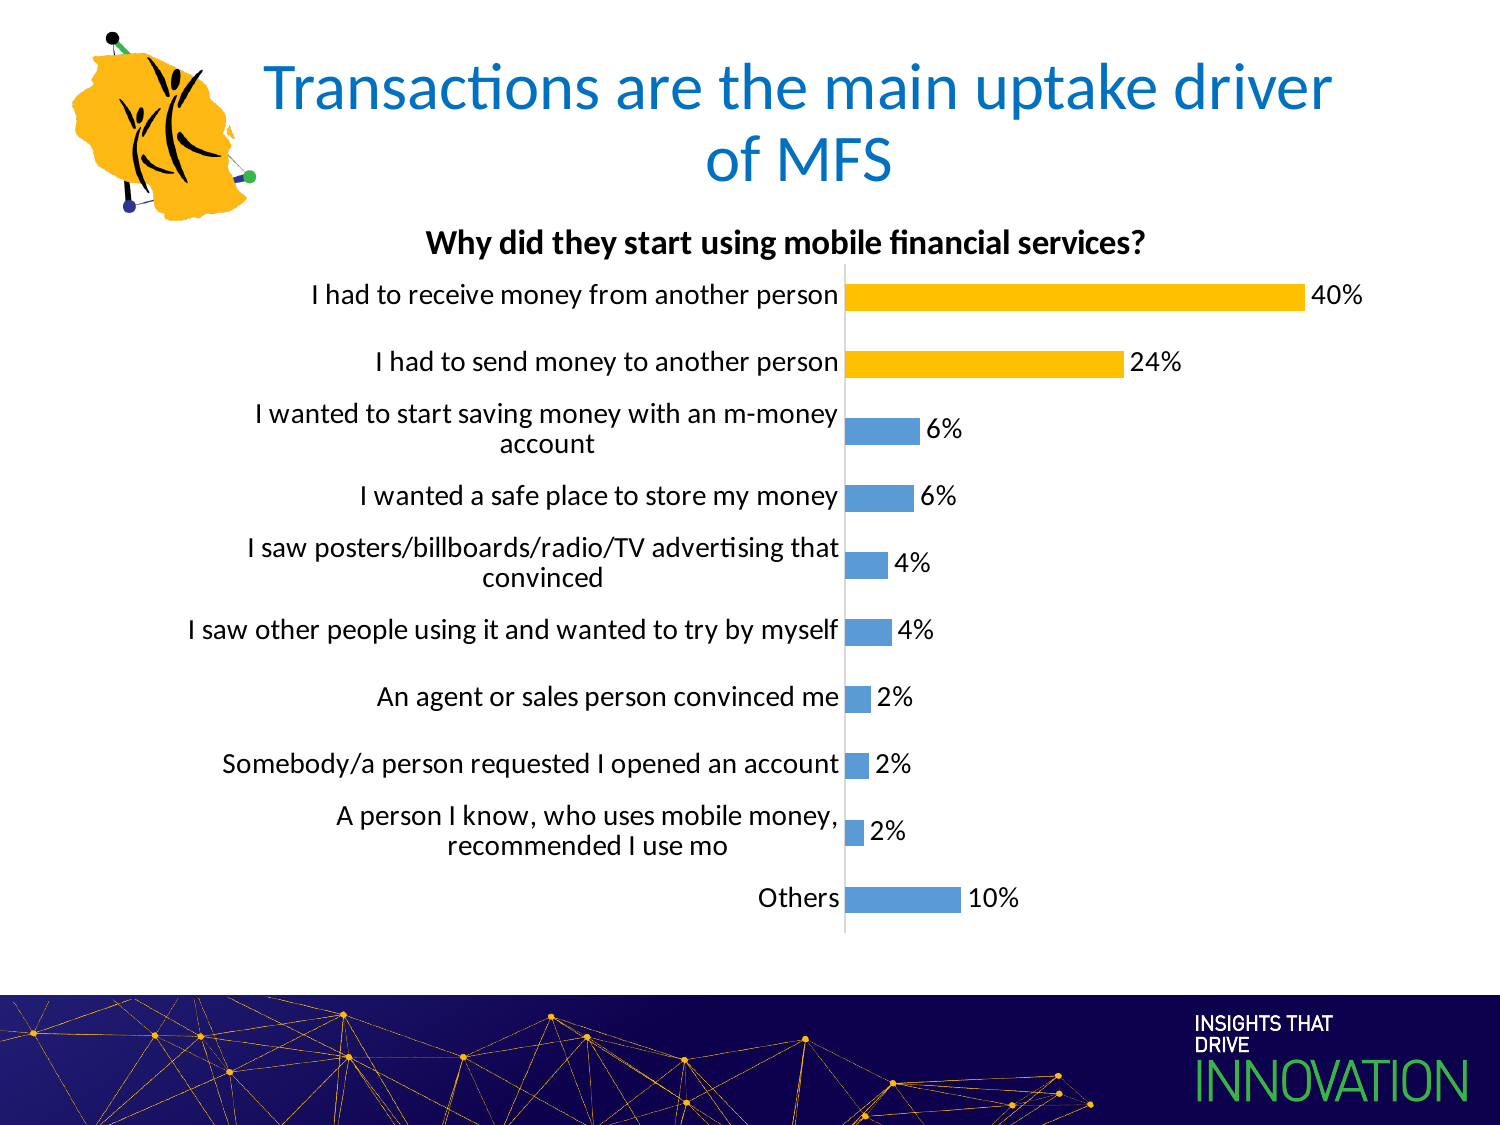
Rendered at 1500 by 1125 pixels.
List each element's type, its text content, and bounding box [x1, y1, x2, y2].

picture [0, 779, 1500, 1125]
picture [55, 19, 272, 229]
title Transactions are the main uptake driver of MFS [272, 30, 1374, 194]
chart [163, 194, 1417, 970]
